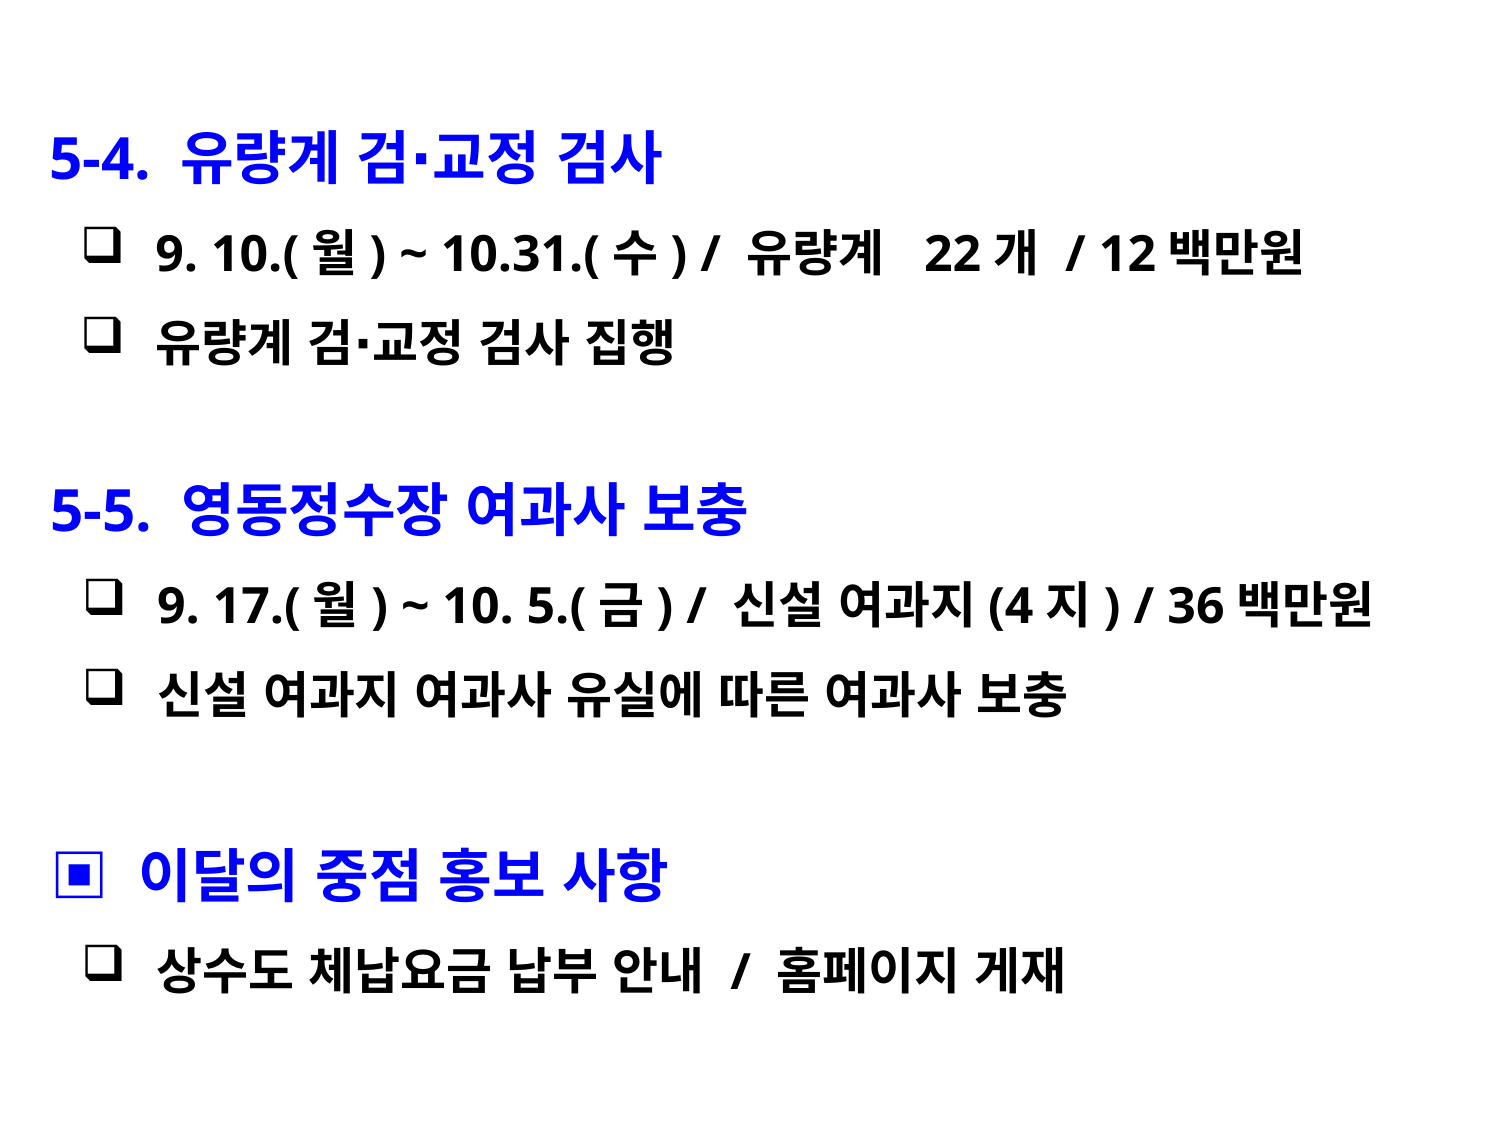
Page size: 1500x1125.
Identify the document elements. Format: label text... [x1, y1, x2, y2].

text_box ▣ 이달의 중점 홍보 사항 상수도 체납요금 납부 안내 / 홈페이지 게재 [35, 796, 1453, 1020]
text_box 5-4. 유량계 검∙교정 검사 9. 10.(월) ~ 10.31.(수) / 유량계 22개 / 12백만원 유량계 검∙교정 검사 집행 [34, 79, 1452, 422]
text_box 5-5. 영동정수장 여과사 보충 9. 17.(월) ~ 10. 5.(금) / 신설 여과지(4지) / 36백만원 신설 여과지 여과사 유실에 따른 여과사 보충 [35, 430, 1453, 762]
